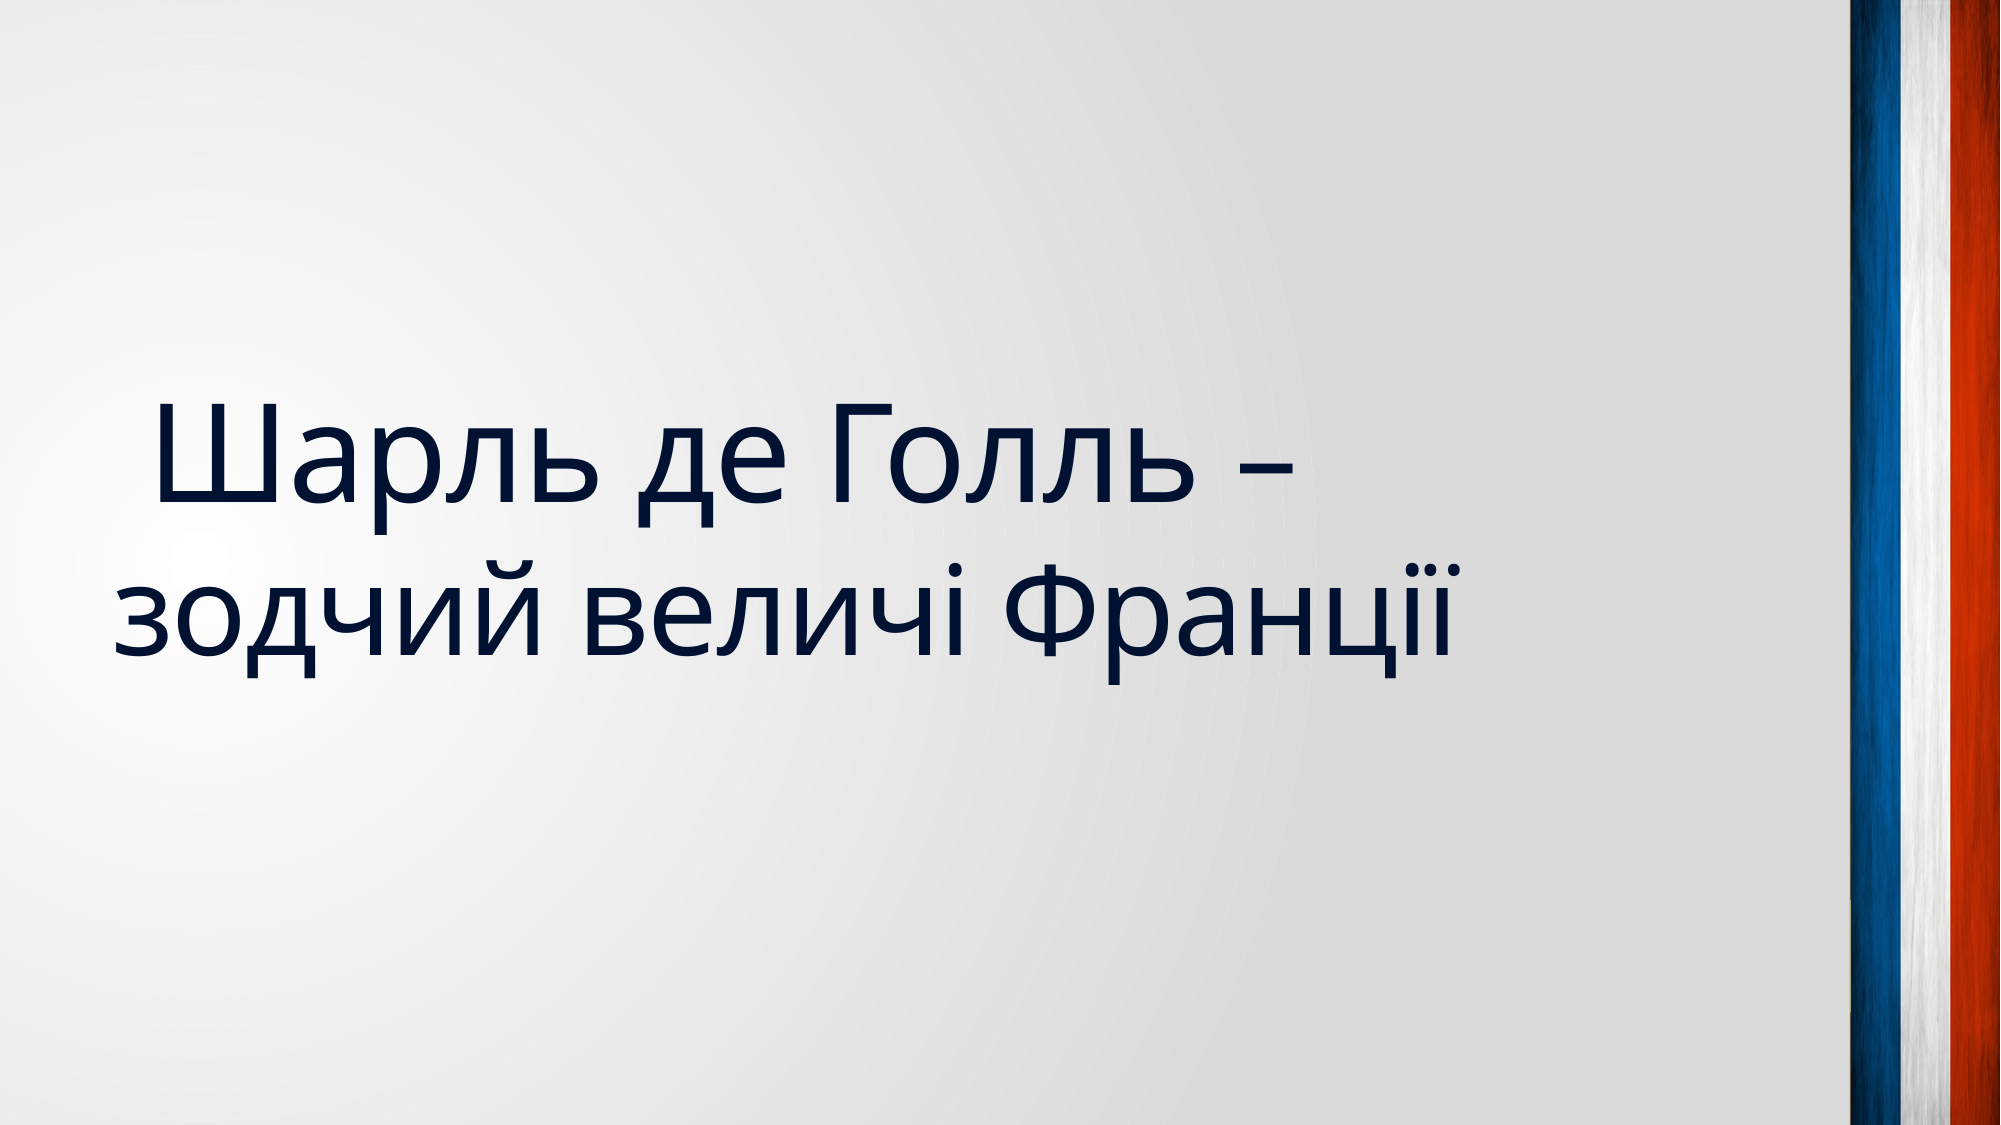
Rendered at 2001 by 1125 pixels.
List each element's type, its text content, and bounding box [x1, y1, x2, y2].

picture [1850, 0, 2000, 1125]
title Шарль де Голль – зодчий величі Франції [97, 416, 1847, 630]
